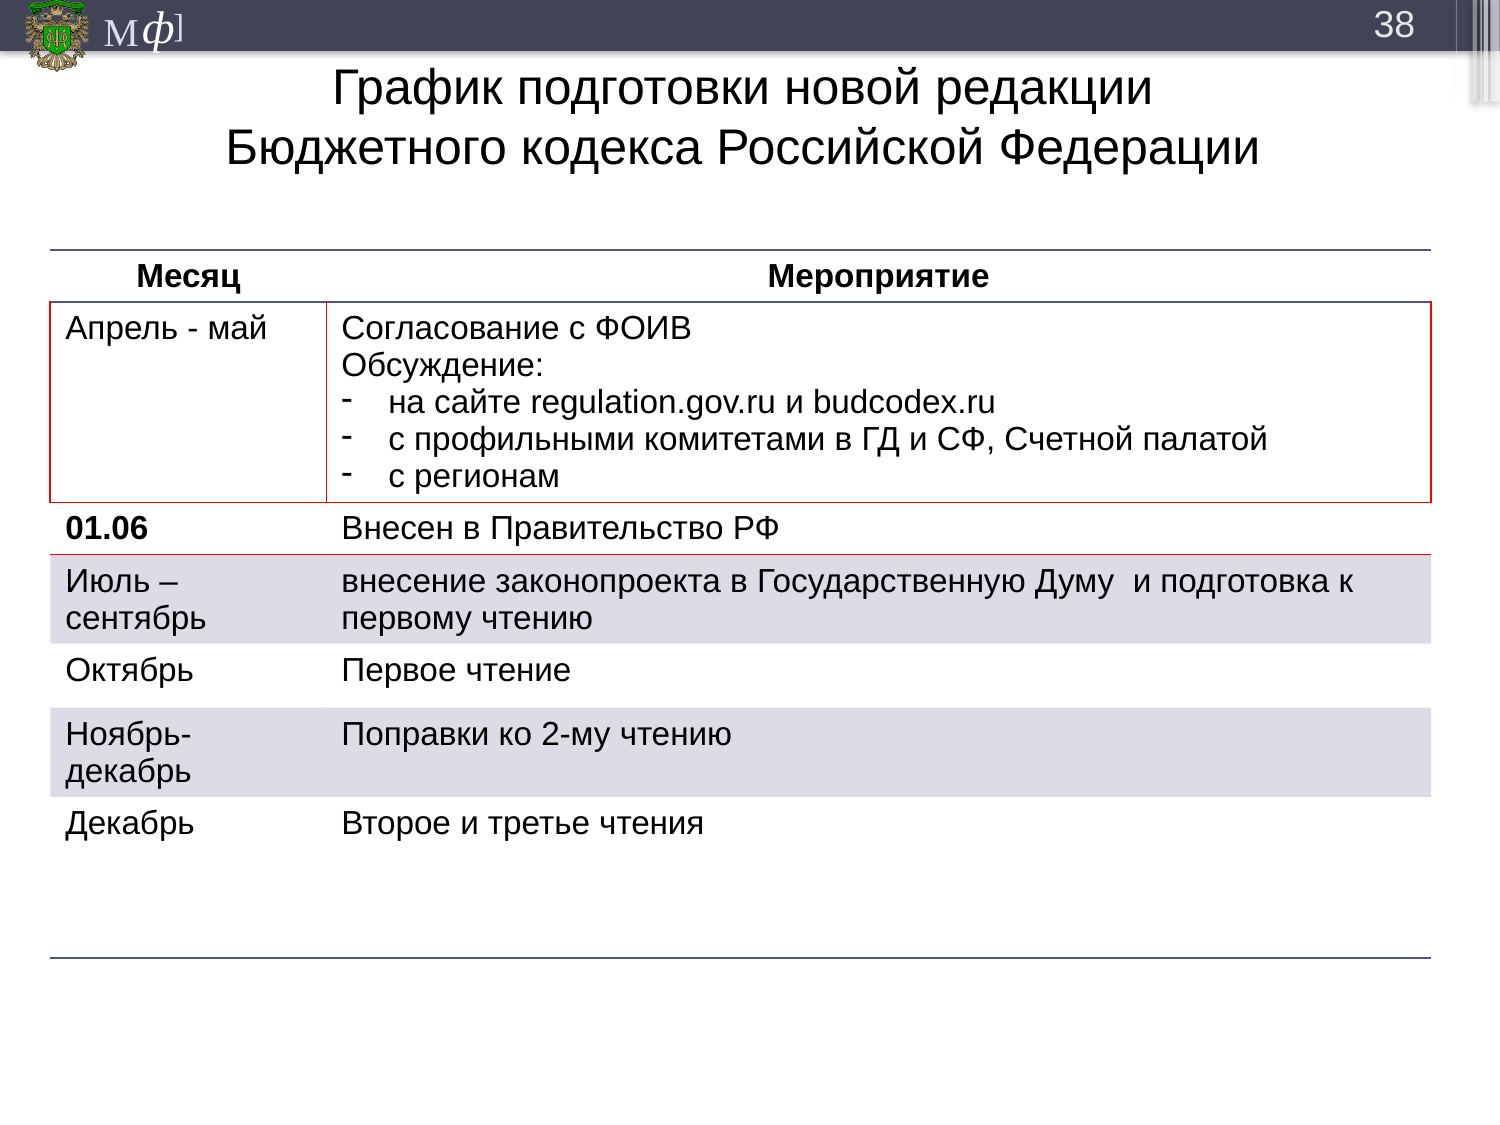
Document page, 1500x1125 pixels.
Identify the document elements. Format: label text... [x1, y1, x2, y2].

table_cell Согласование с ФОИВ Обсуждение: на сайте regulation.gov.ru и budcodex.ru с профильными комитетами в ГД и СФ, Счетной палатой с регионам [327, 303, 1430, 502]
table_cell 01.06 [50, 503, 327, 554]
table_cell внесение законопроекта в Государственную Думу и подготовка к первому чтению [327, 555, 1431, 644]
table_cell Внесен в Правительство РФ [327, 503, 1431, 554]
table_cell Апрель - май [51, 303, 326, 502]
table_header Мероприятие [327, 251, 1431, 301]
title График подготовки новой редакции Бюджетного кодекса Российской Федерации [75, 65, 1425, 164]
table_cell Декабрь [50, 797, 327, 957]
slide_number 38 [1310, 2, 1430, 53]
table_cell Ноябрь-декабрь [50, 708, 327, 797]
table_cell Второе и третье чтения [327, 797, 1431, 957]
picture [25, 0, 89, 72]
table_cell Июль – сентябрь [50, 555, 327, 644]
table_header Месяц [50, 251, 327, 301]
table_cell Поправки ко 2-му чтению [327, 708, 1431, 797]
table_cell Первое чтение [327, 644, 1431, 708]
table_cell Октябрь [50, 644, 327, 708]
